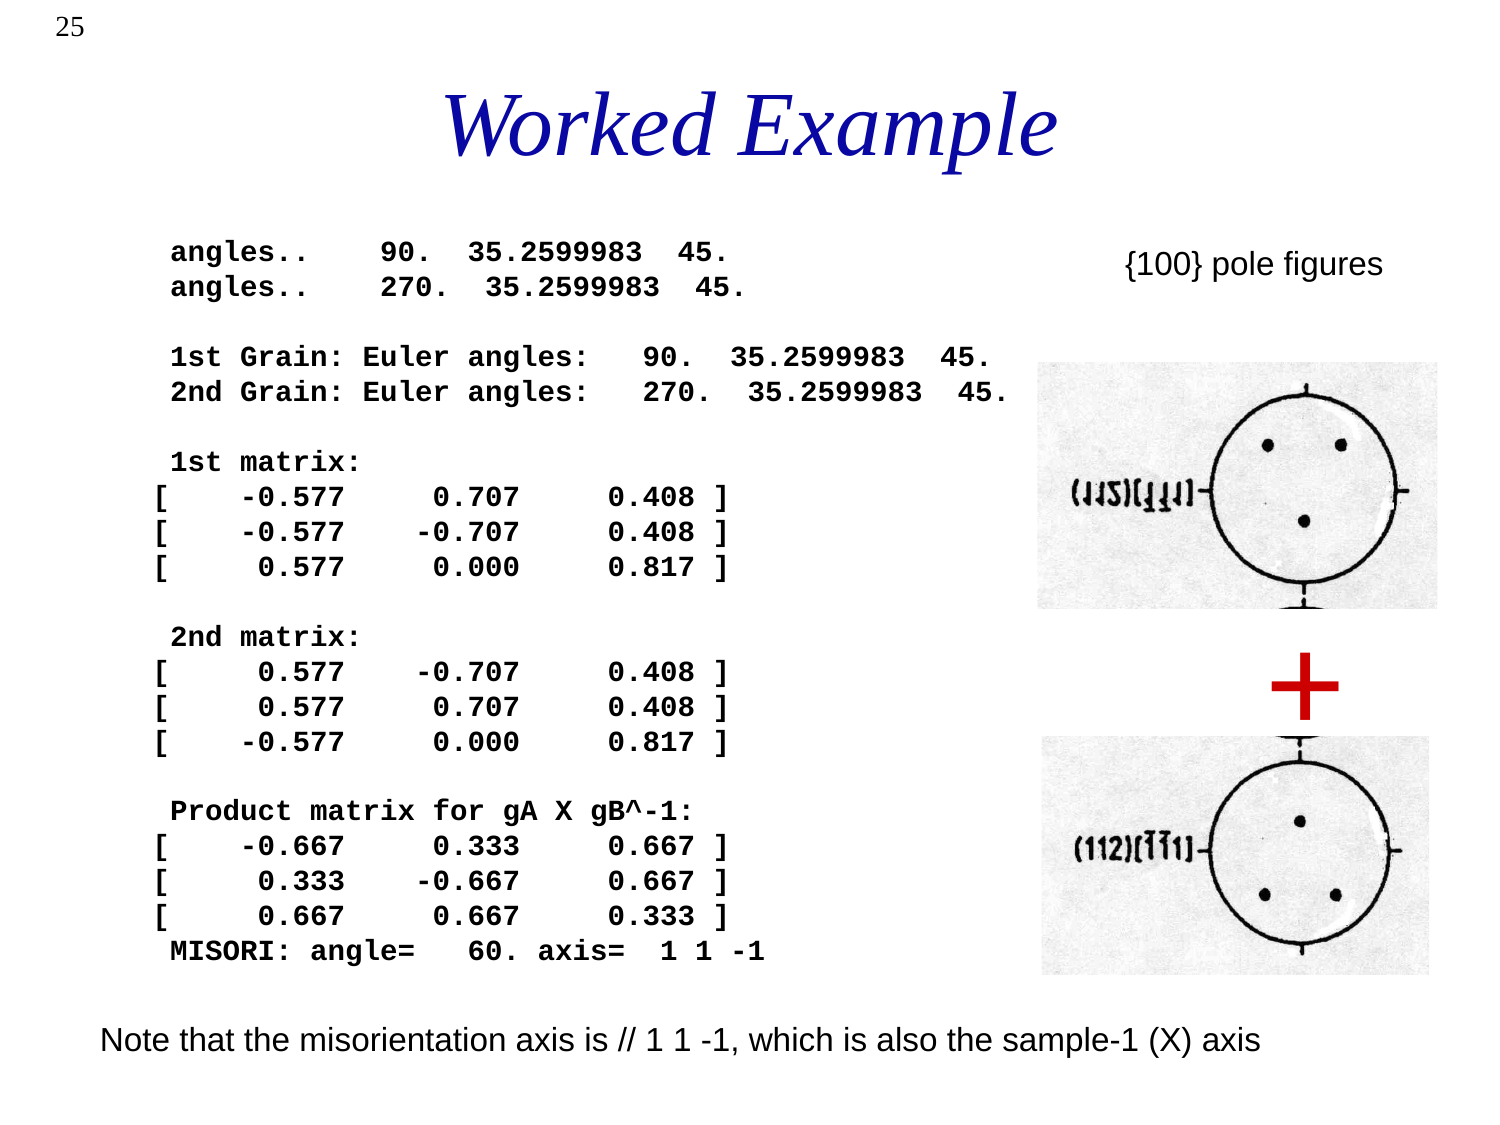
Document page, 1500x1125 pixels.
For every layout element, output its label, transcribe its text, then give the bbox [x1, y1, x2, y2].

text_box Note that the misorientation axis is // 1 1 -1, which is also the sample-1 (X) axis [85, 1010, 1279, 1066]
text_box angles.. 90. 35.2599983 45. angles.. 270. 35.2599983 45. 1st Grain: Euler angles: 90. 35.2599983 45. 2nd Grain: Euler angles: 270. 35.2599983 45. 1st matrix: [ -0.577 0.707 0.408 ] [ -0.577 -0.707 0.408 ] [ 0.577 0.000 0.817 ] 2nd matrix: [ 0.577 -0.707 0.408 ] [ 0.577 0.707 0.408 ] [ -0.577 0.000 0.817 ] Product matrix for gA X gB^-1: [ -0.667 0.333 0.667 ] [ 0.333 -0.667 0.667 ] [ 0.667 0.667 0.333 ] MISORI: angle= 60. axis= 1 1 -1 [137, 224, 1025, 997]
picture [1037, 362, 1438, 610]
slide_number 25 [0, 0, 101, 51]
title Worked Example [112, 24, 1388, 213]
text_box {100} pole figures [1110, 234, 1399, 290]
text_box + [1250, 617, 1361, 734]
picture [1041, 735, 1430, 976]
